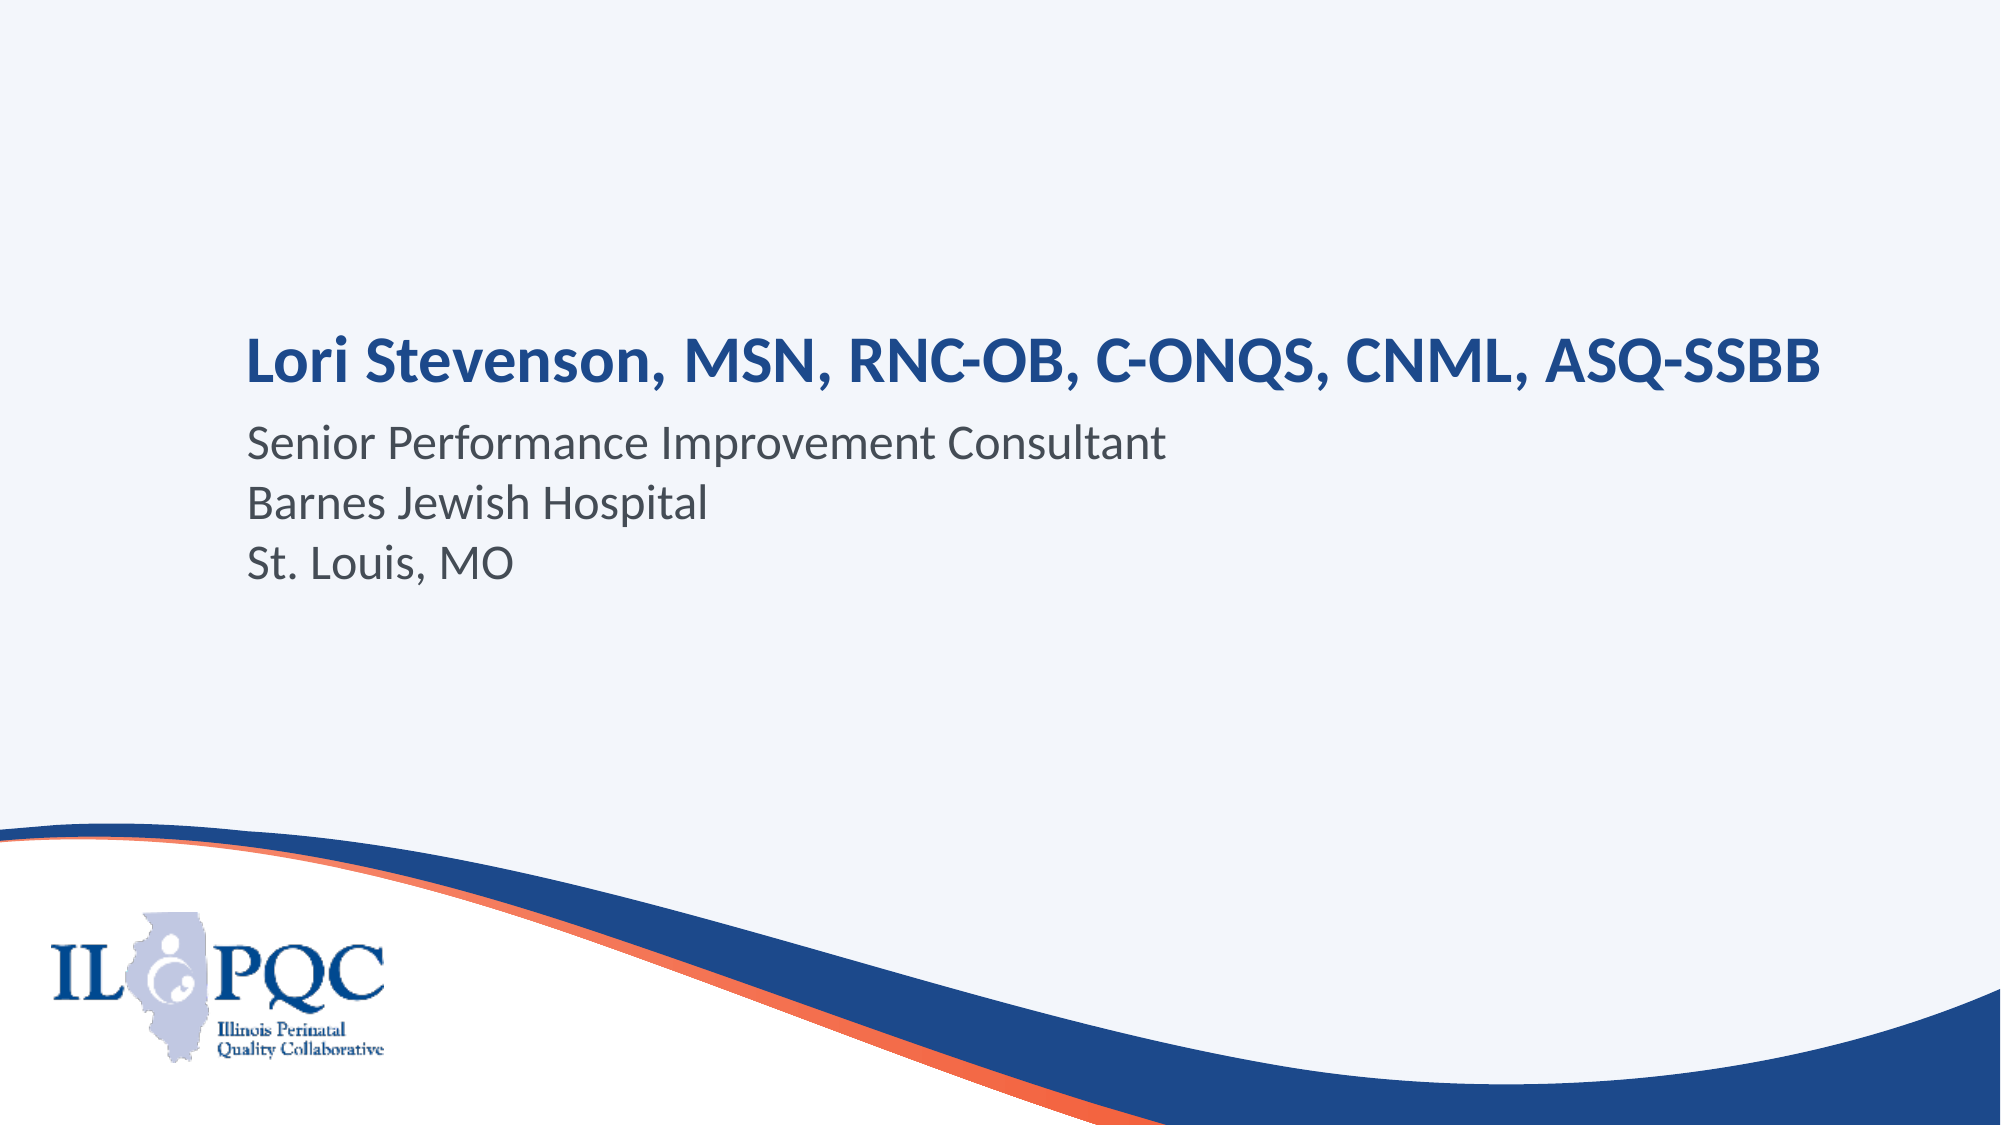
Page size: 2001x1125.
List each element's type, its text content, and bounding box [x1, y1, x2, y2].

picture [51, 912, 384, 1063]
subtitle Senior Performance Improvement Consultant Barnes Jewish Hospital St. Louis, MO [231, 401, 1769, 564]
title Lori Stevenson, MSN, RNC-OB, C-ONQS, CNML, ASQ-SSBB [231, 72, 1847, 404]
